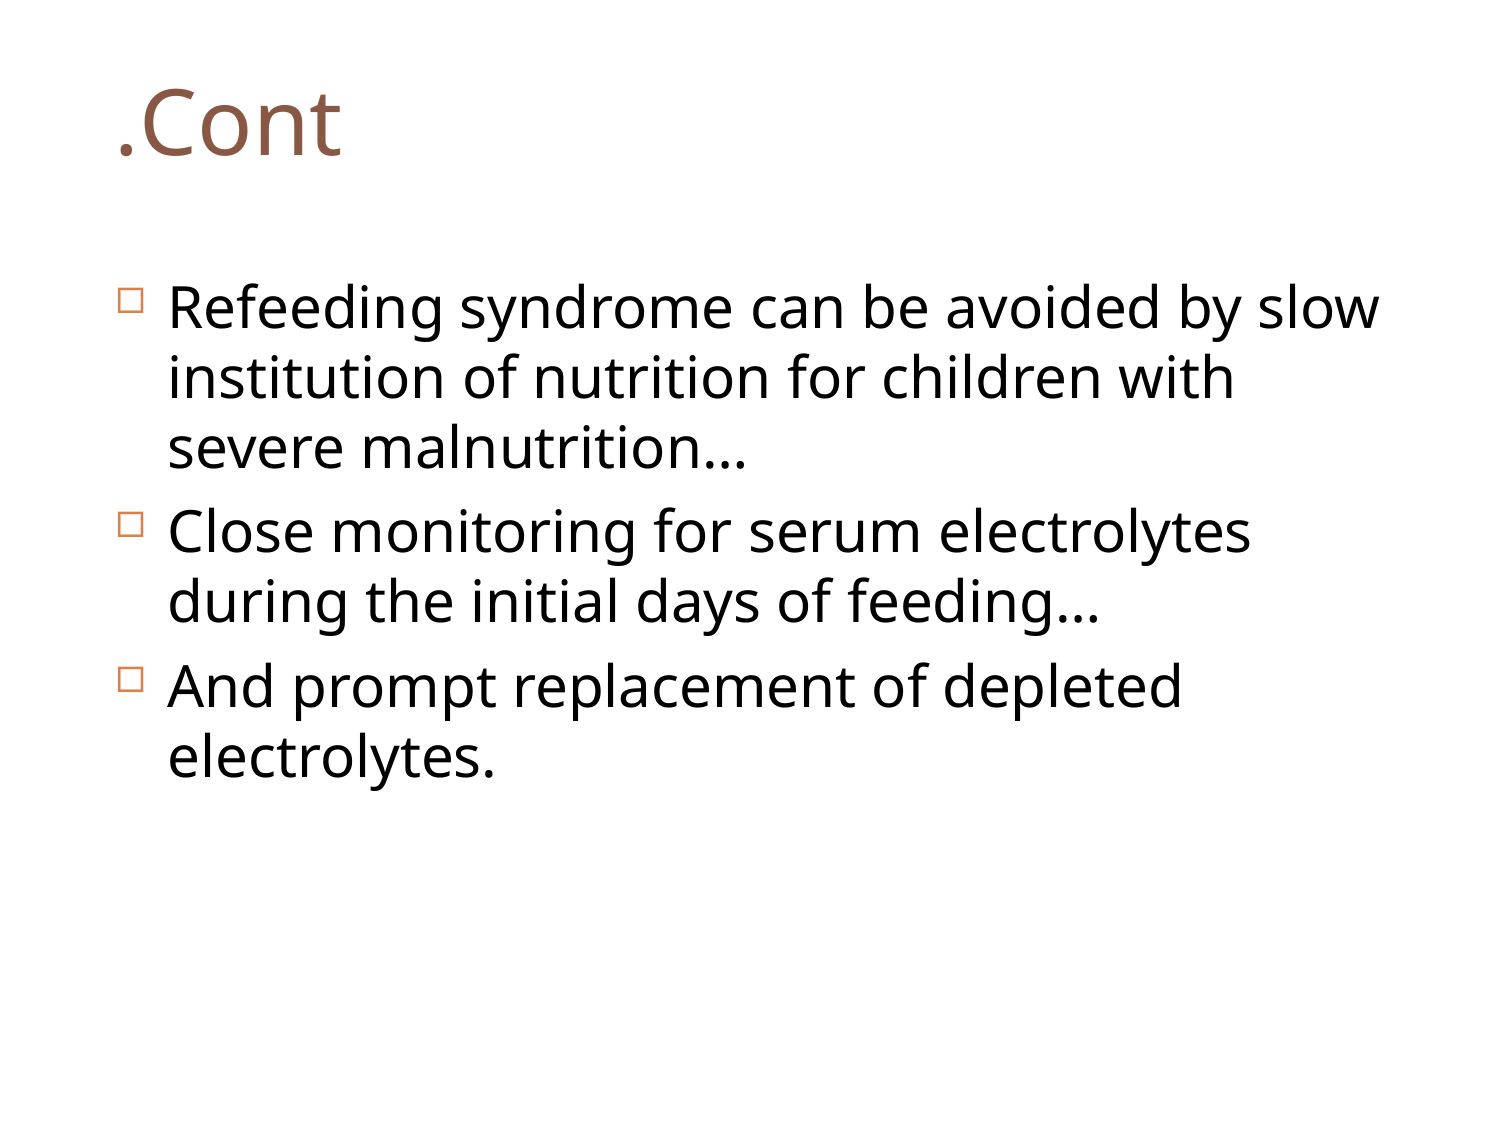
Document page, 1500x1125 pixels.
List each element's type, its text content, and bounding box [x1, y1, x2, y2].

title Cont. [100, 37, 1438, 200]
list Refeeding syndrome can be avoided by slow institution of nutrition for children with severe malnutrition… Close monitoring for serum electrolytes during the initial days of feeding… And prompt replacement of depleted electrolytes. [100, 262, 1438, 1000]
